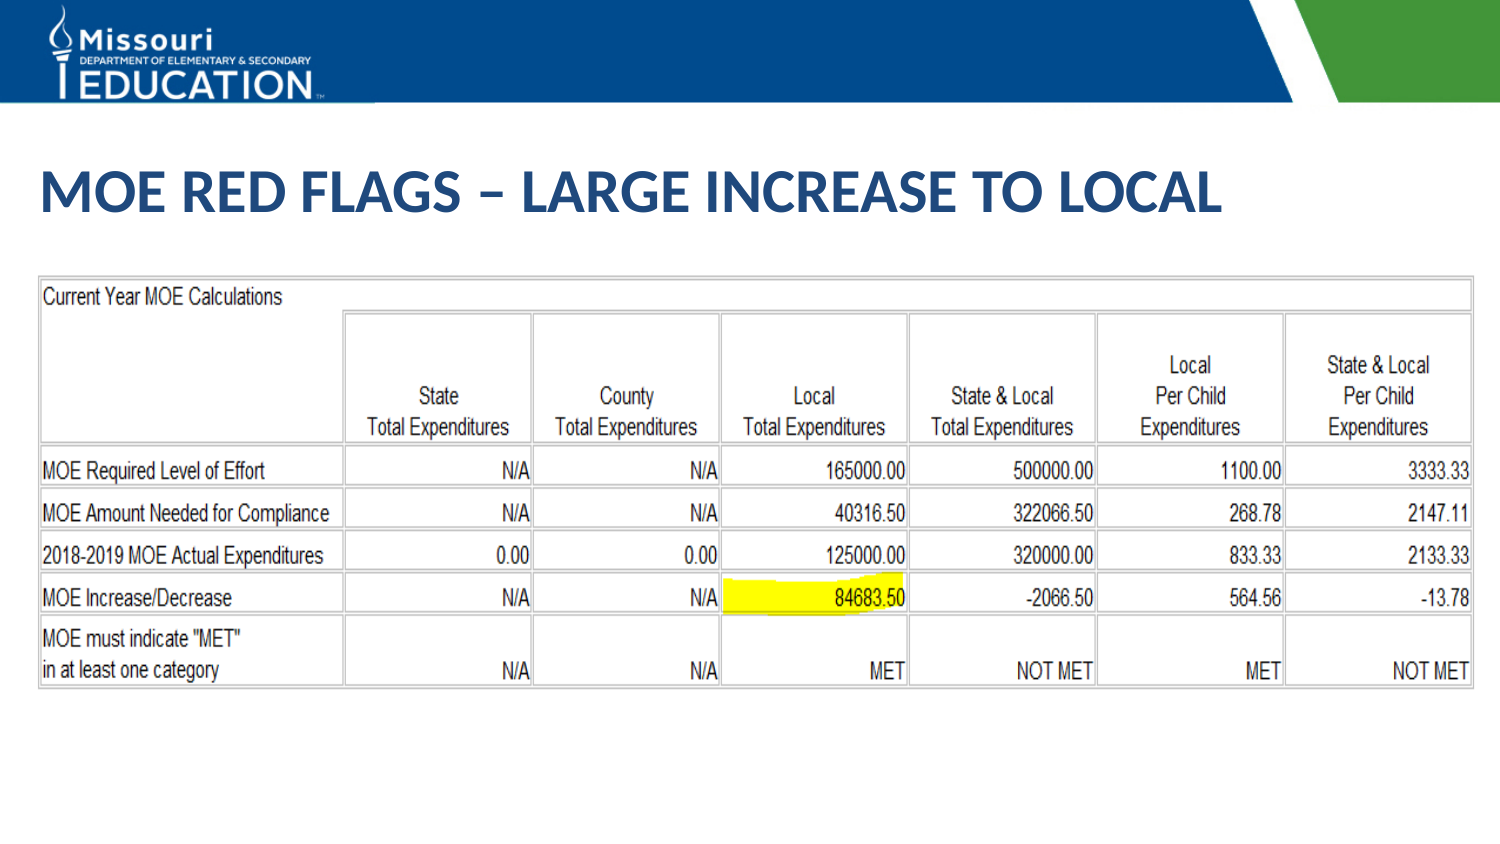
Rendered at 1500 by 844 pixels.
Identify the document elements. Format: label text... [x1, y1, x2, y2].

title MOE RED FLAGS – LARGE INCREASE TO LOCAL [24, 121, 1476, 252]
picture [0, 0, 1500, 844]
